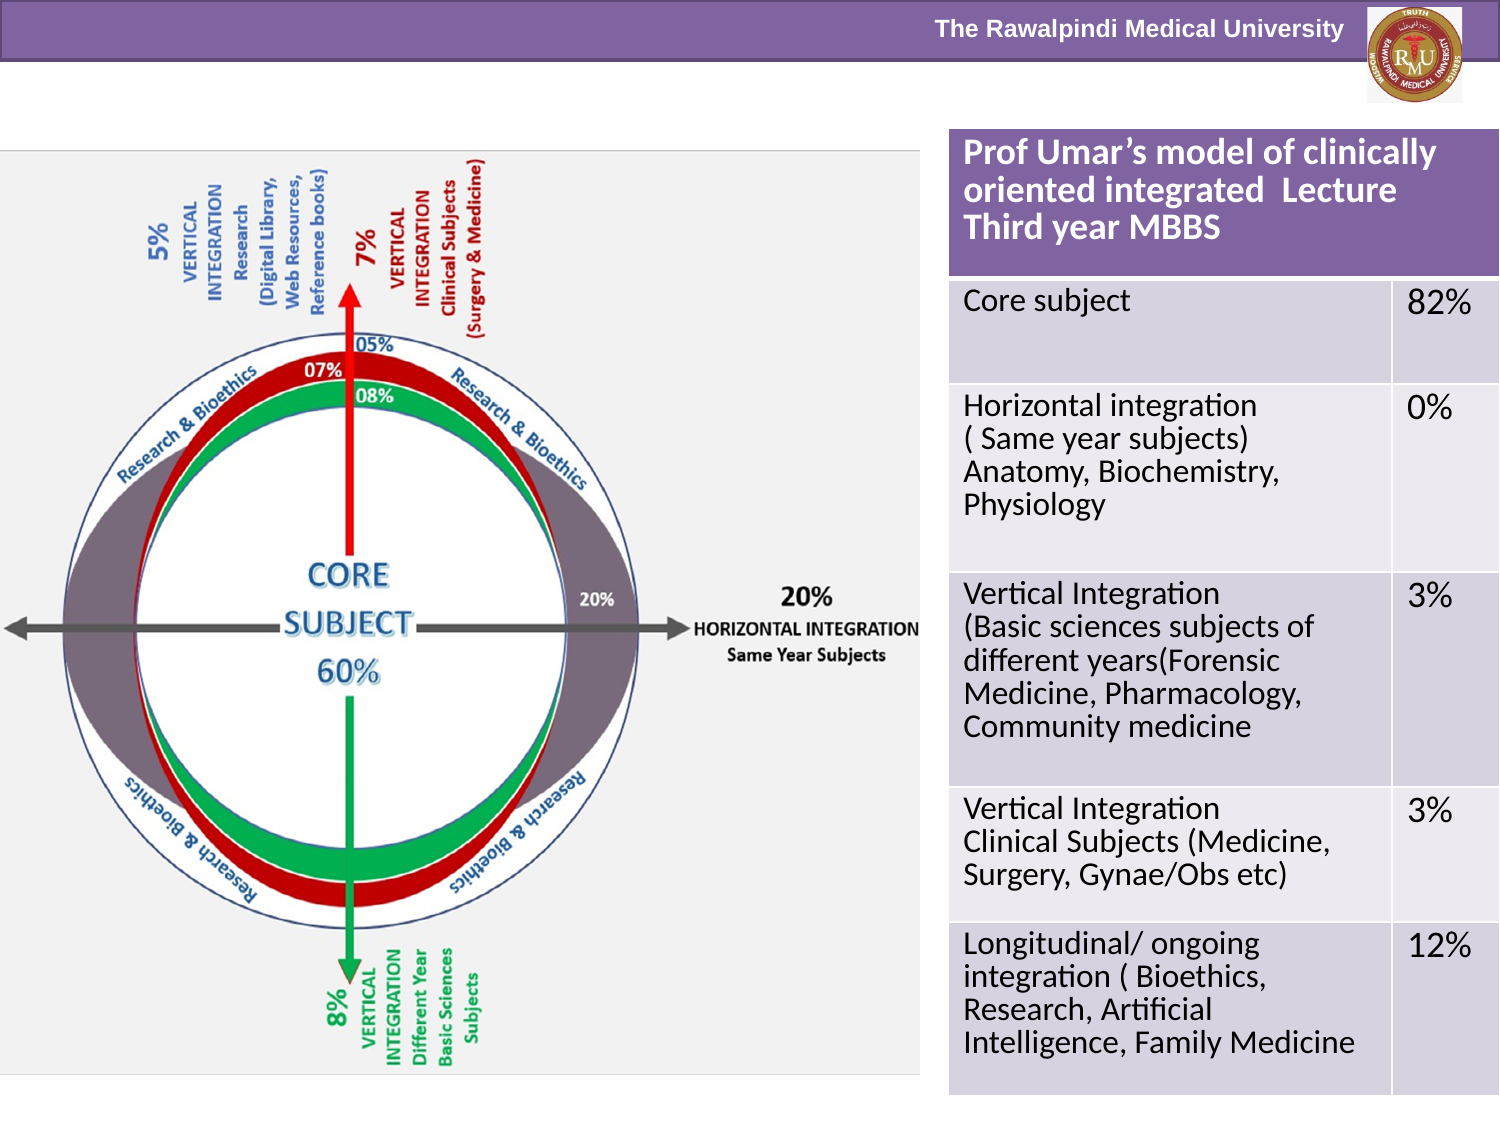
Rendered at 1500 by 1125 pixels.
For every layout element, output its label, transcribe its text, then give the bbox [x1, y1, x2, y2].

table_cell Vertical Integration Clinical Subjects (Medicine, Surgery, Gynae/Obs etc) [949, 788, 1391, 921]
table_cell 3% [1393, 573, 1499, 786]
table_cell Horizontal integration ( Same year subjects) Anatomy, Biochemistry, Physiology [949, 385, 1391, 571]
table_header Prof Umar’s model of clinically oriented integrated Lecture Third year MBBS [949, 129, 1499, 276]
table_cell 0% [1393, 385, 1499, 571]
picture [0, 150, 920, 1076]
picture [1367, 7, 1463, 103]
table_cell 3% [1393, 788, 1499, 921]
table_cell 12% [1393, 923, 1499, 1095]
table_cell Core subject [949, 281, 1391, 383]
table_cell 82% [1393, 281, 1499, 383]
table_cell Longitudinal/ ongoing integration ( Bioethics, Research, Artificial Intelligence, Family Medicine [949, 923, 1391, 1095]
table_cell Vertical Integration (Basic sciences subjects of different years(Forensic Medicine, Pharmacology, Community medicine [949, 573, 1391, 786]
